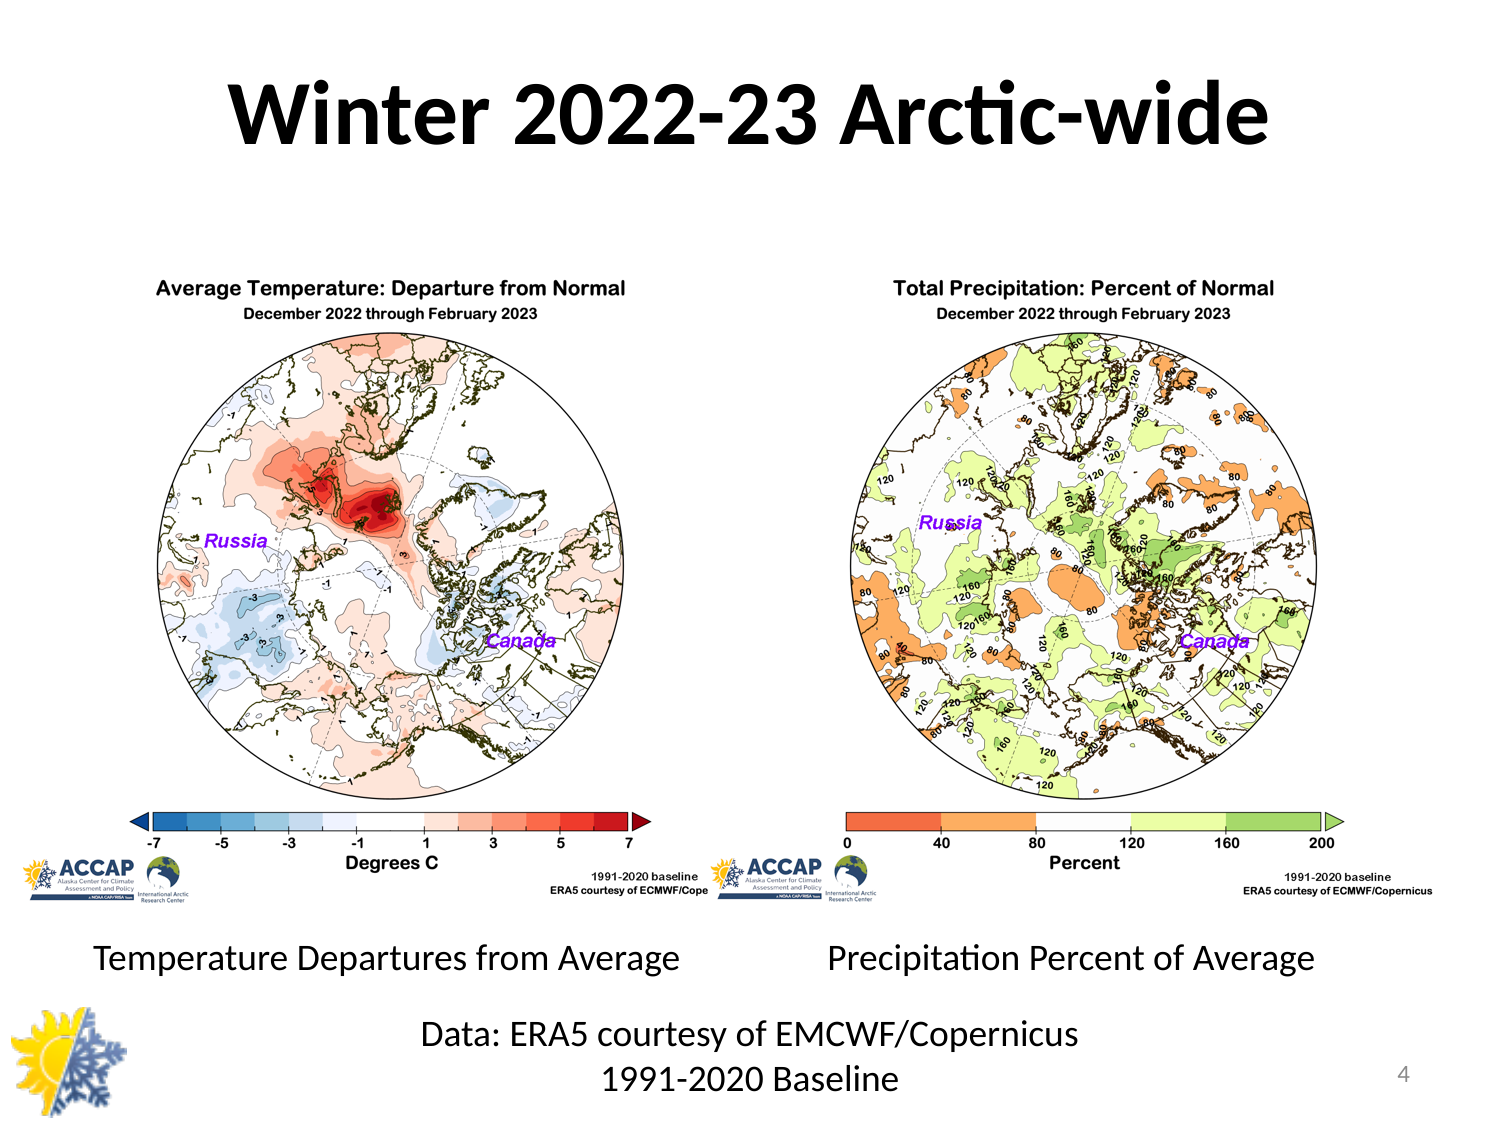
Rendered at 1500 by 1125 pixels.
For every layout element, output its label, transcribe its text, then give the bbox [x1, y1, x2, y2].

text_box Data: ERA5 courtesy of EMCWF/Copernicus 1991-2020 Baseline [405, 1001, 1095, 1107]
slide_number 4 [1095, 1042, 1425, 1103]
picture [11, 1006, 127, 1118]
text_box Temperature Departures from Average [78, 925, 705, 986]
text_box Precipitation Percent of Average [812, 925, 1340, 986]
picture [16, 267, 1459, 906]
title Winter 2022-23 Arctic-wide [75, 45, 1425, 233]
